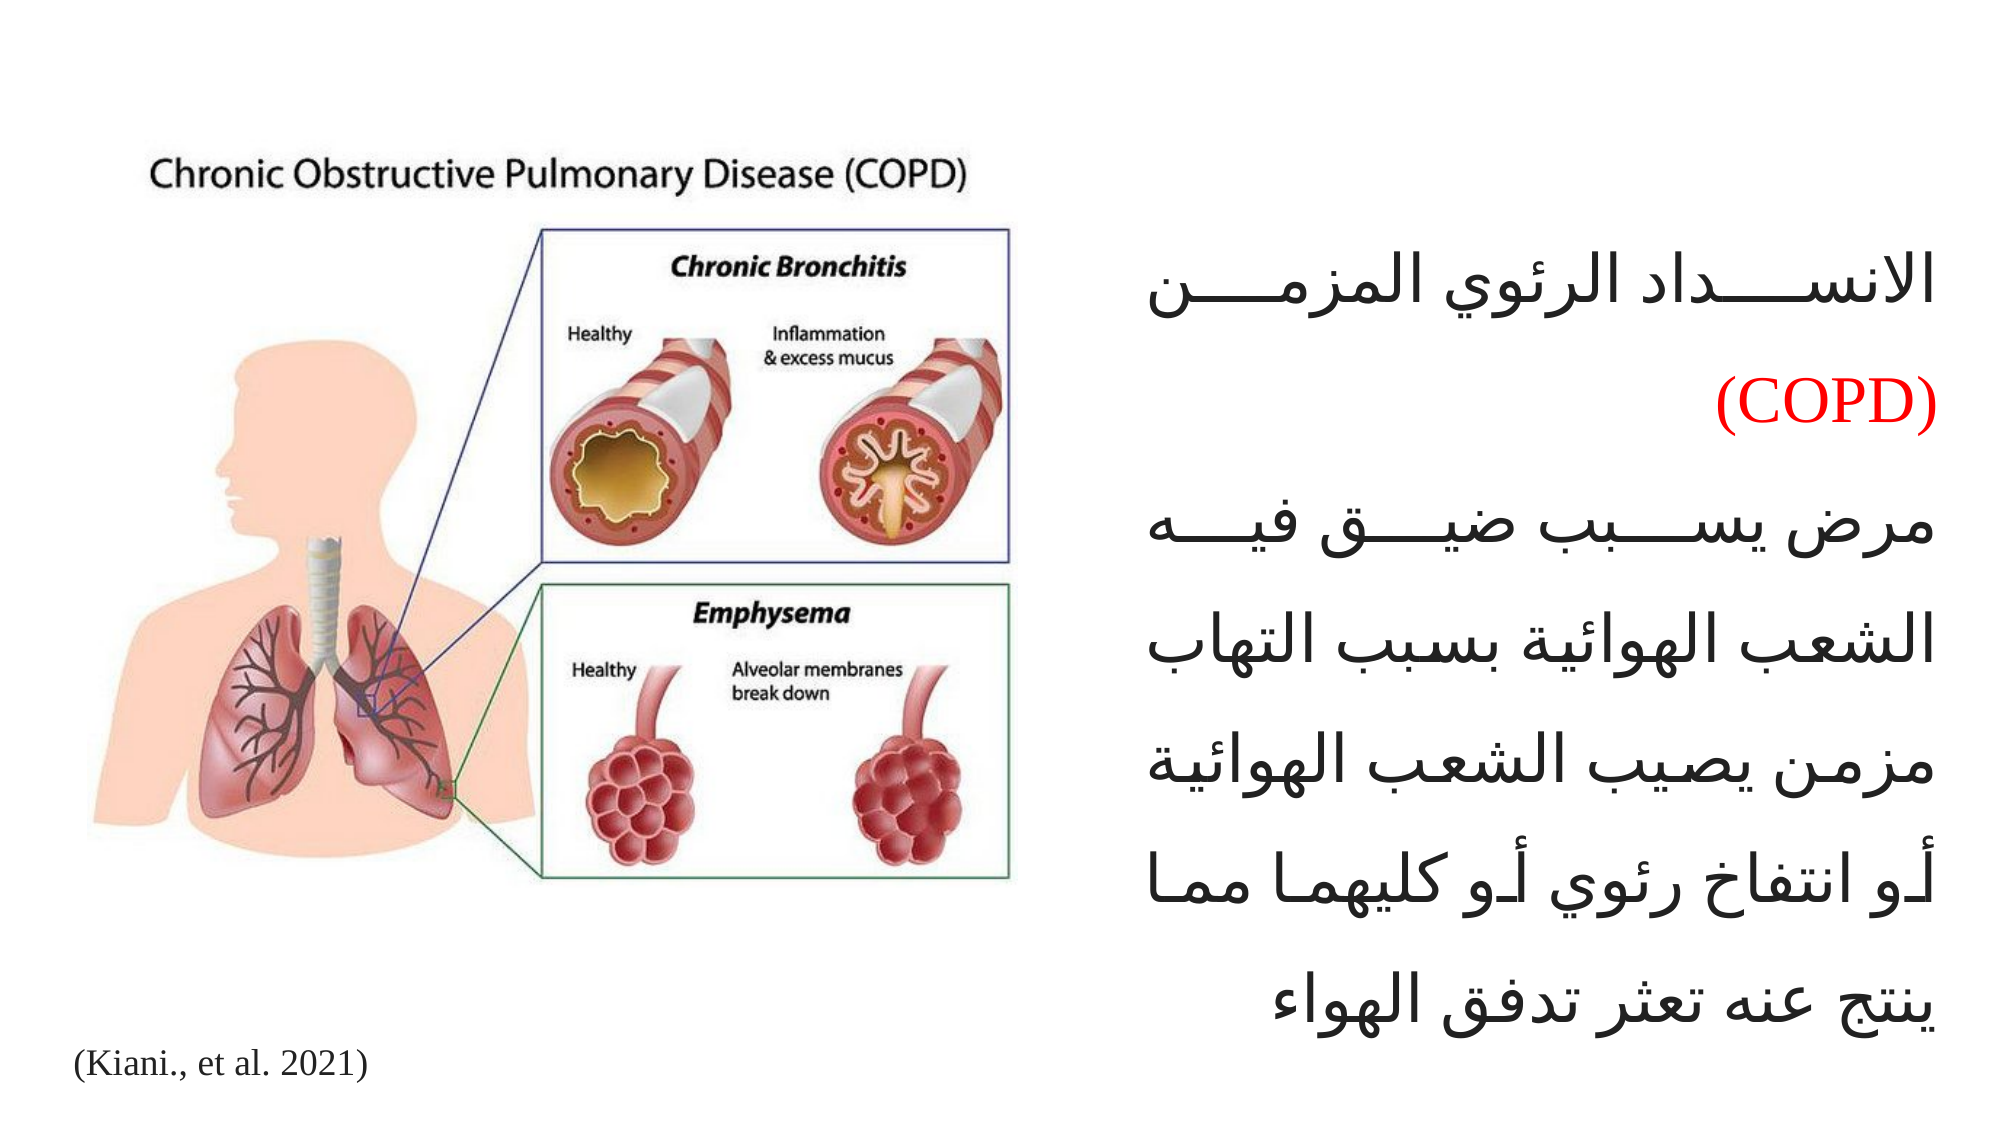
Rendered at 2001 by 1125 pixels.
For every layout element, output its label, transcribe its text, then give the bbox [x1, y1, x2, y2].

picture [87, 117, 1018, 888]
text_box (Kiani., et al. 2021) [41, 1030, 383, 1091]
text_box الانسداد الرئوي المزمن (COPD) مرض يسبب ضيق فيه الشعب الهوائية بسبب التهاب مزمن يصيب الشعب الهوائية أو انتفاخ رئوي أو كليهما مما ينتج عنه تعثر تدفق الهواء [1130, 188, 1953, 1044]
